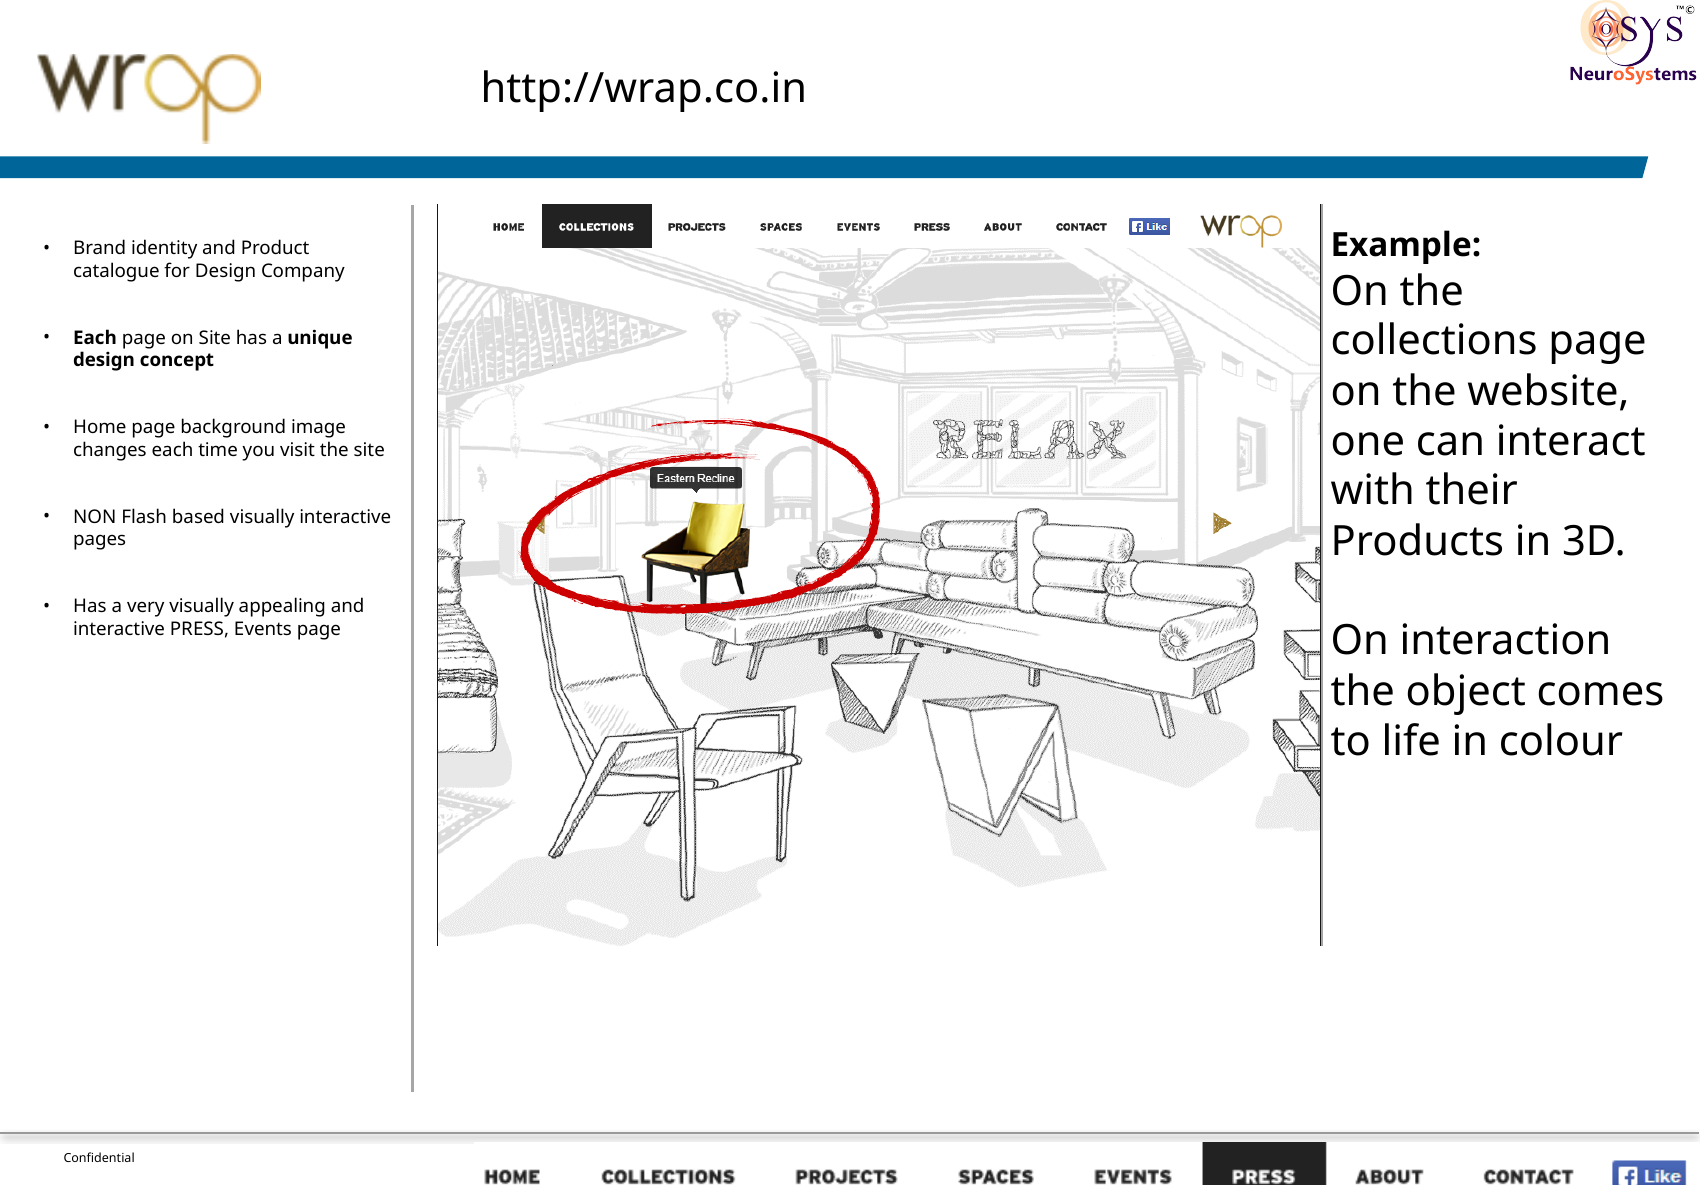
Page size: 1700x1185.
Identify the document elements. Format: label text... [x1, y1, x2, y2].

picture [474, 1142, 1700, 1185]
text_box Example: On the collections page on the website, one can interact with their Products in 3D. On interaction the object comes to life in colour [1327, 217, 1687, 770]
picture [436, 204, 1323, 946]
text_box http://wrap.co.in [474, 54, 1175, 117]
text_box Brand identity and Product catalogue for Design Company Each page on Site has a unique design concept Home page background image changes each time you visit the site NON Flash based visually interactive pages Has a very visually appealing and interactive PRESS, Events page [37, 229, 400, 679]
picture [1562, 0, 1700, 89]
picture [36, 54, 261, 144]
